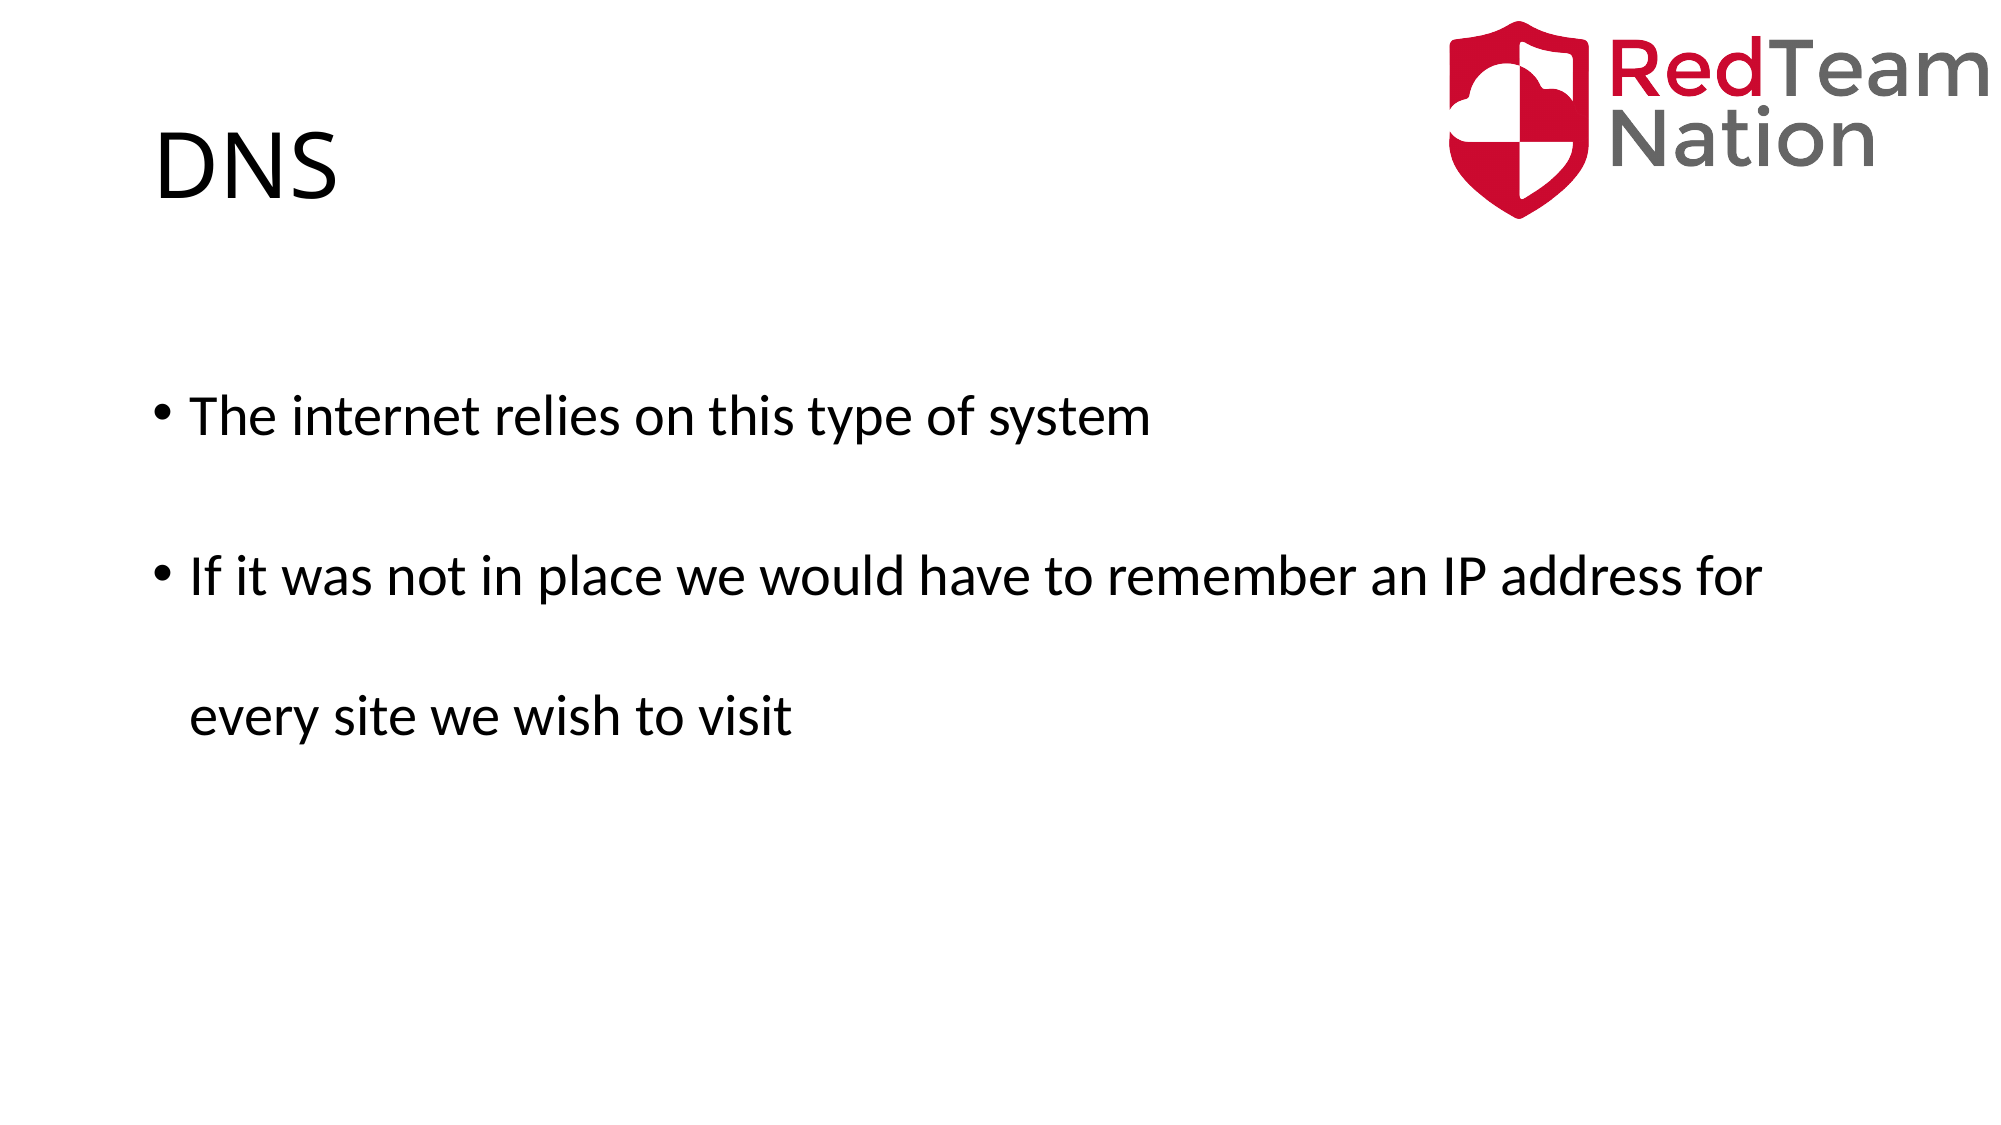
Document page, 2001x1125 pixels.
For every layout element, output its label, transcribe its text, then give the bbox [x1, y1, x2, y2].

title DNS [137, 59, 1863, 278]
list The internet relies on this type of system If it was not in place we would have to remember an IP address for every site we wish to visit [137, 299, 1863, 1014]
picture [1449, 21, 1988, 220]
